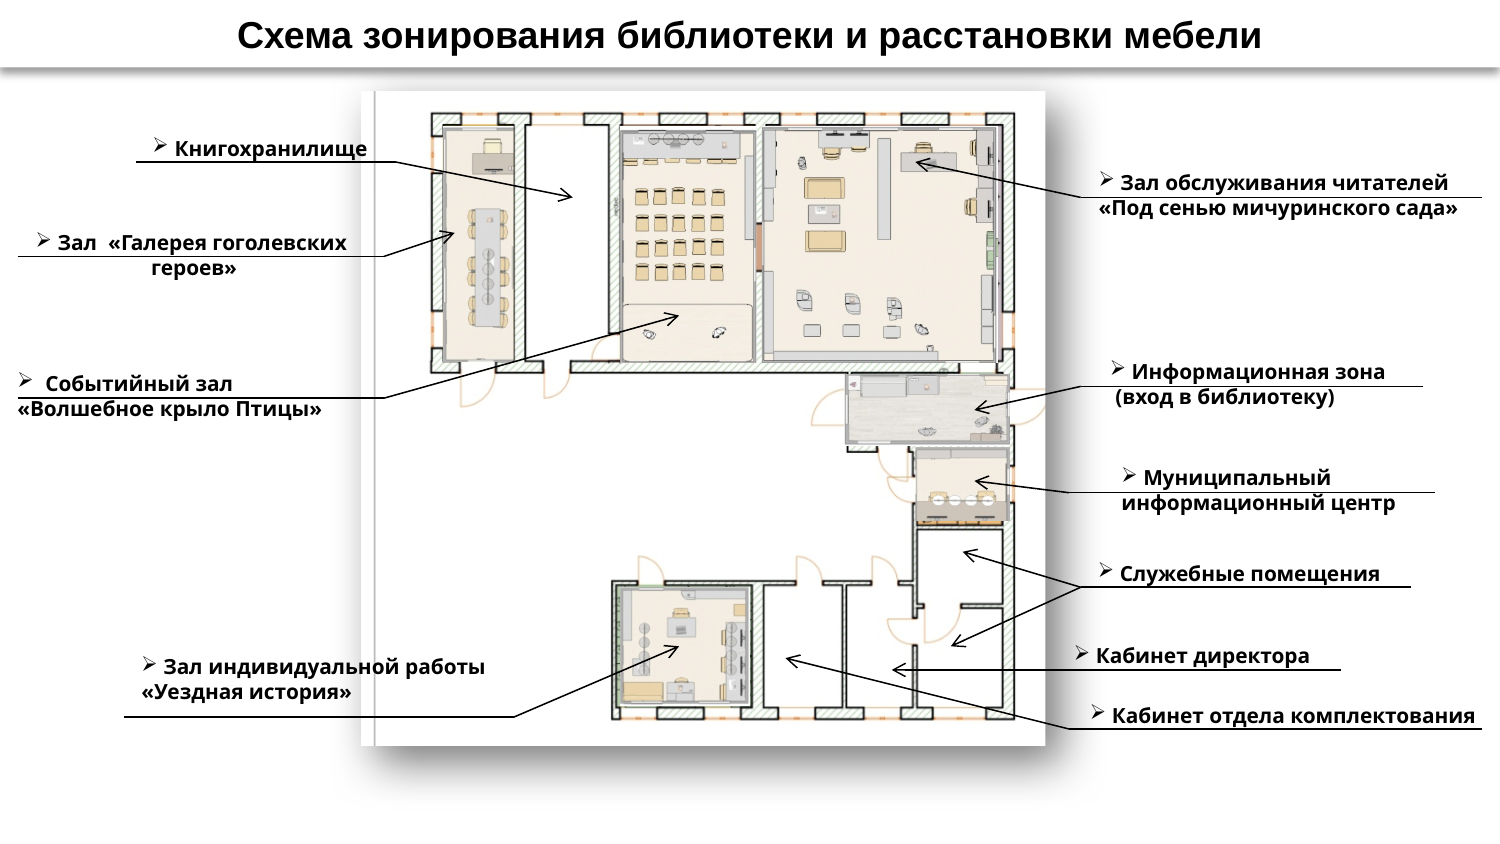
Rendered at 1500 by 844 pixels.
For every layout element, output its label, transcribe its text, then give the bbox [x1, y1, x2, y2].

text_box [974, 386, 1081, 411]
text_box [383, 315, 680, 399]
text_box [974, 480, 1070, 493]
text_box Служебные помещения [1083, 528, 1396, 586]
text_box Муниципальный информационный центр [1106, 502, 1411, 547]
text_box Муниципальный информационный центр [1106, 457, 1411, 492]
text_box Зал индивидуальной работы «Уездная история» [126, 646, 354, 711]
text_box Кабинет директора [1070, 610, 1326, 669]
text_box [915, 161, 1081, 198]
text_box Зал «Галерея гоголевских героев» [20, 265, 354, 312]
text_box Схема зонирования библиотеки и расстановки мебели [0, 0, 1500, 70]
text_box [395, 161, 573, 198]
text_box Зал обслуживания читателей «Под сенью мичуринского сада» [1083, 161, 1474, 196]
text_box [785, 657, 1070, 730]
text_box Книгохранилище [137, 102, 354, 161]
text_box Информационная зона (вход в библиотеку) [1095, 350, 1407, 385]
text_box Кабинет отдела комплектования [1075, 669, 1496, 735]
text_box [513, 645, 680, 718]
text_box Зал обслуживания читателей «Под сенью мичуринского сада» [1083, 206, 1474, 252]
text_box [962, 551, 1081, 586]
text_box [950, 586, 1081, 647]
text_box Событийный зал «Волшебное крыло Птицы» [2, 362, 338, 428]
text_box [383, 232, 455, 257]
picture [359, 90, 1046, 746]
text_box Зал «Галерея гоголевских героев» [20, 197, 354, 255]
text_box Информационная зона (вход в библиотеку) [1095, 395, 1407, 416]
